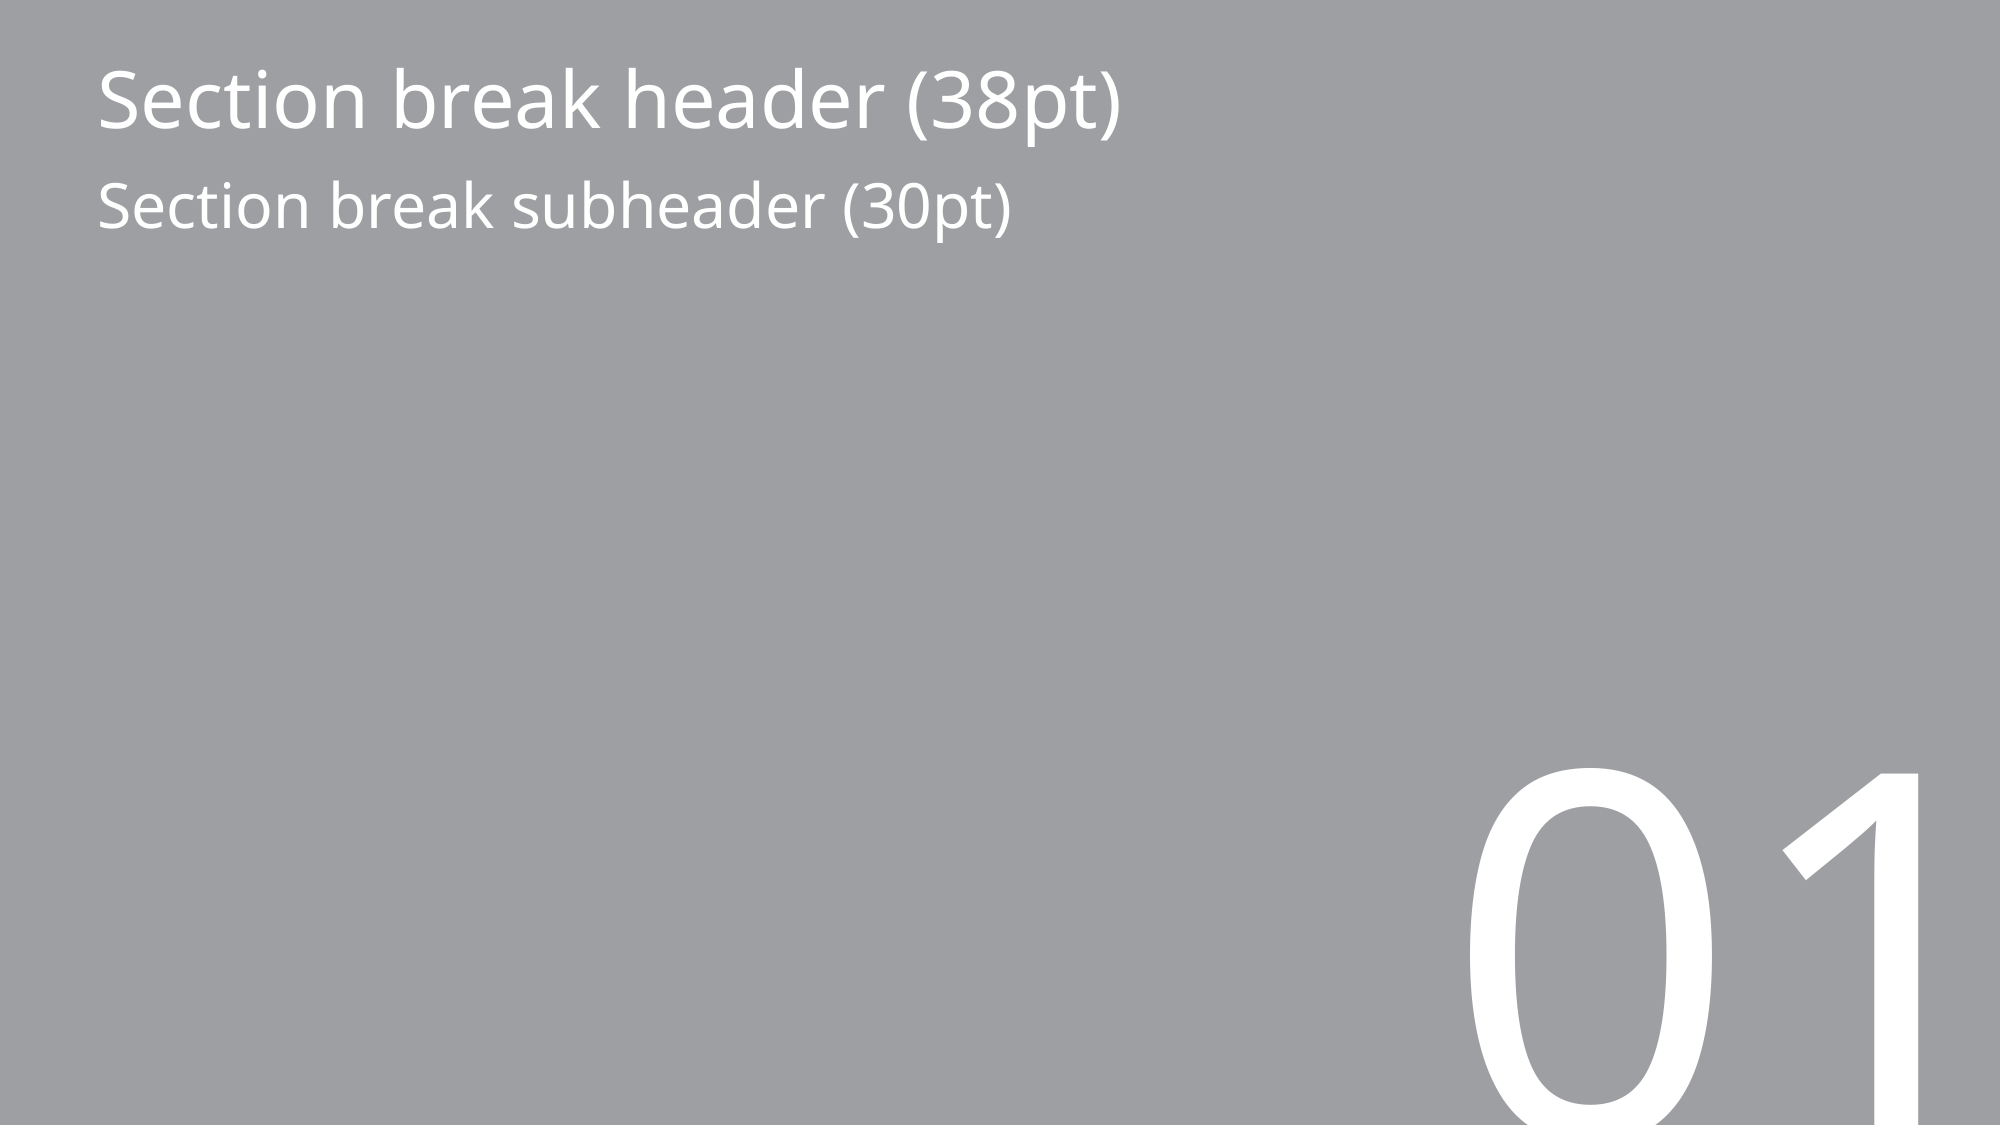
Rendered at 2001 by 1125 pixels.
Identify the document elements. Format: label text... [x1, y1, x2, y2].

text_box 01 [1189, 620, 2000, 1092]
list Section break subheader (30pt) [97, 158, 1905, 271]
title Section break header (38pt) [97, 41, 1905, 154]
